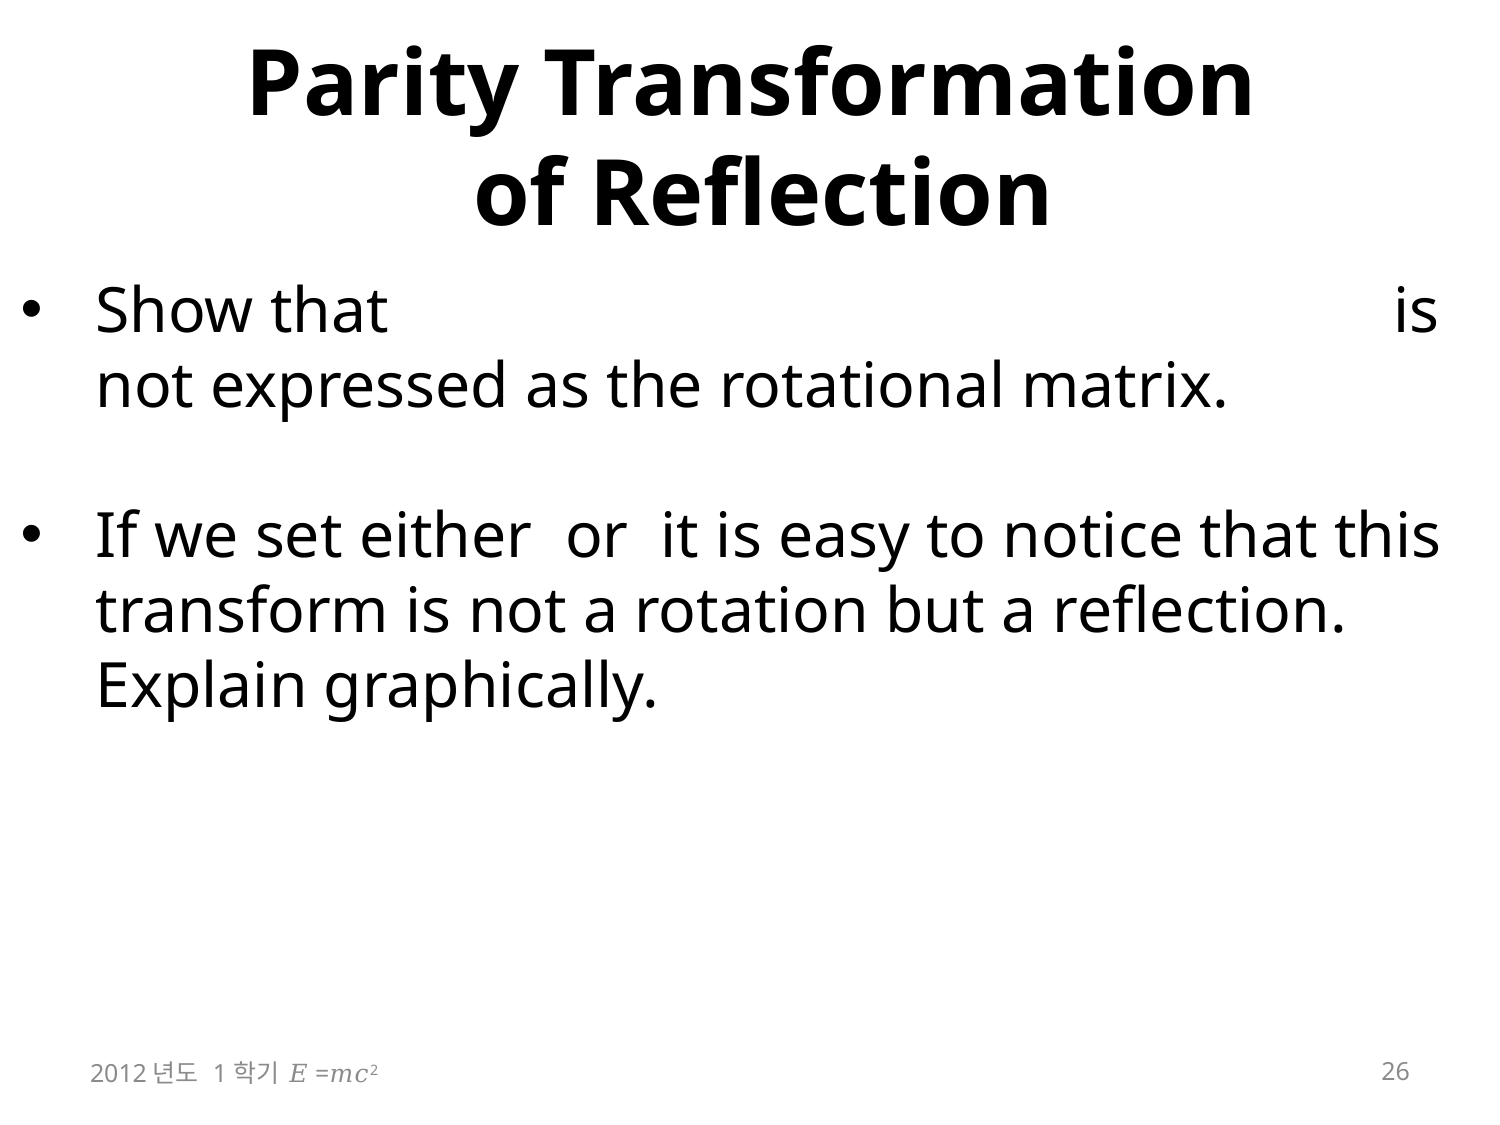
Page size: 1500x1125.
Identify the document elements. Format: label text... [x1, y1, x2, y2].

slide_number 2012년도 1학기 𝐸=𝑚𝑐2 [75, 1042, 425, 1103]
slide_number 26 [1074, 1042, 1425, 1103]
title Parity Transformation of Reflection [76, 0, 1427, 268]
